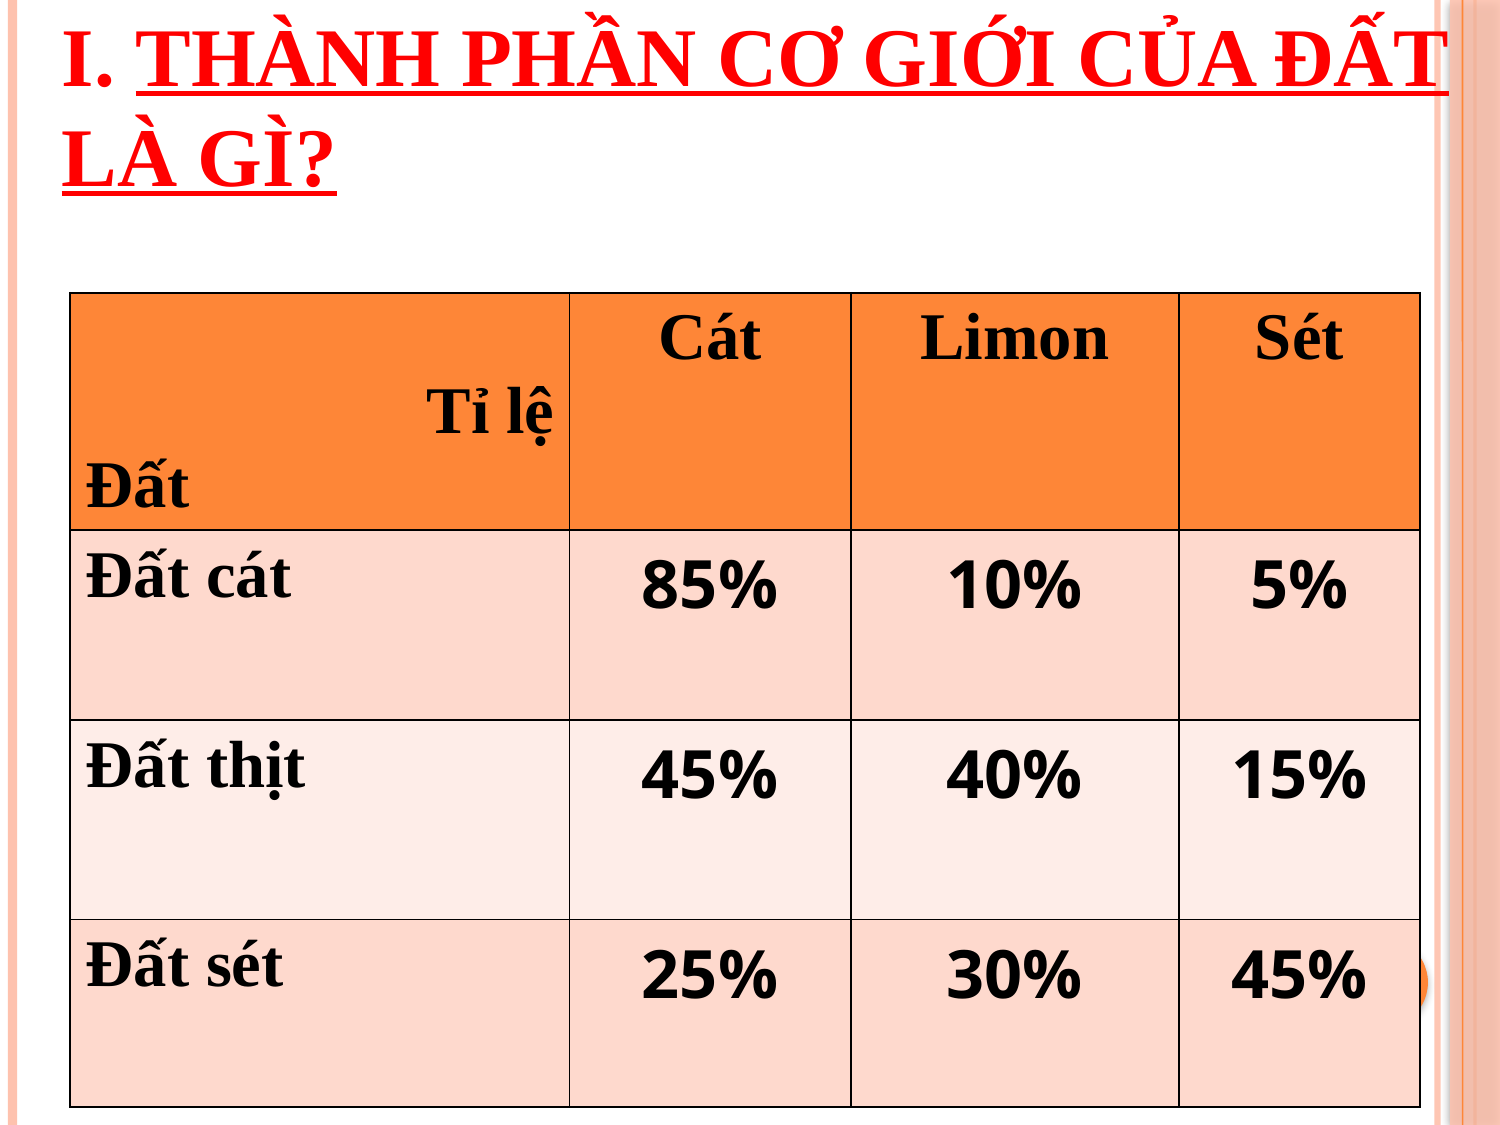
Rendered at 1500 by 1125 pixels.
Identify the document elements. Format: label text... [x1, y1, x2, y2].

table_cell 45% [1180, 920, 1419, 1106]
table_cell 15% [1180, 721, 1419, 919]
table_cell 10% [852, 531, 1178, 719]
table_header Cát [570, 294, 850, 529]
slide_number 6 [1333, 940, 1434, 1027]
table_cell 85% [570, 531, 850, 719]
table_cell 30% [852, 920, 1178, 1106]
table_header Sét [1180, 294, 1419, 529]
title I. Thành phần cơ giới của đất là gì? [46, 23, 1500, 211]
table_cell 45% [570, 721, 850, 919]
table_cell 40% [852, 721, 1178, 919]
table_header Tỉ lệ Đất [71, 294, 569, 529]
table_cell Đất sét [71, 920, 569, 1106]
table_cell Đất cát [71, 531, 569, 719]
table_header Limon [852, 294, 1178, 529]
table_cell 5% [1180, 531, 1419, 719]
table_cell 25% [570, 920, 850, 1106]
table_cell Đất thịt [71, 721, 569, 919]
